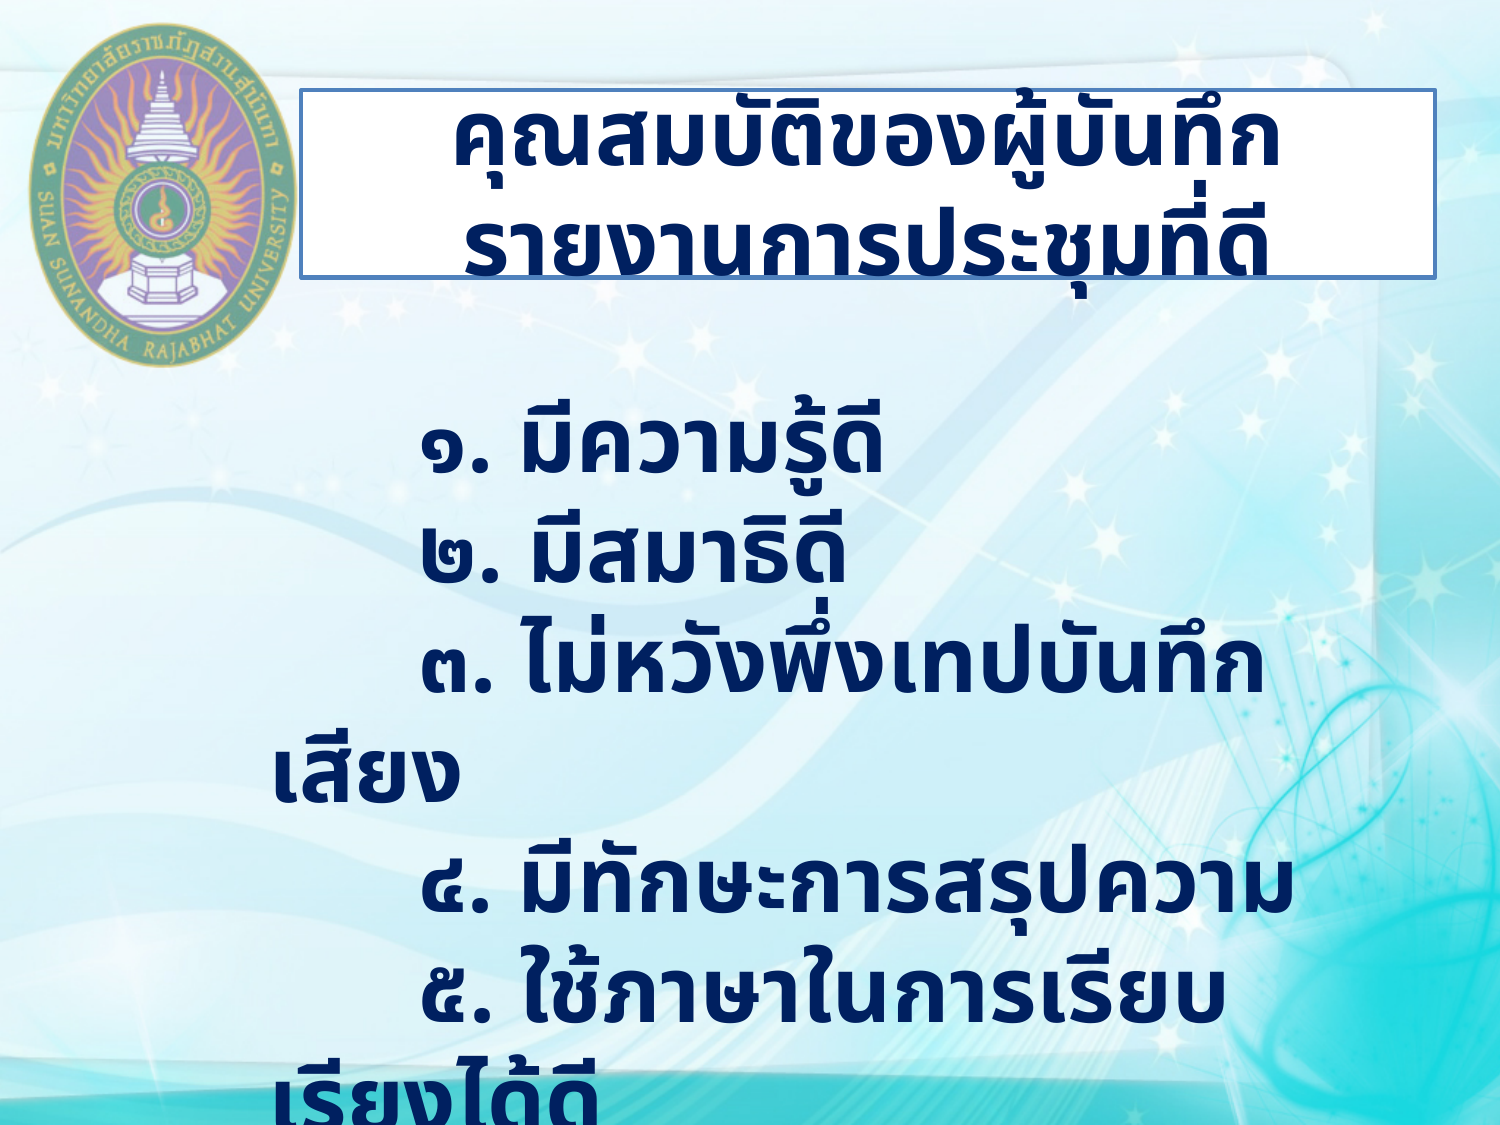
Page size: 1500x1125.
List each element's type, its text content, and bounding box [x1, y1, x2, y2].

picture [0, 0, 1500, 1125]
title คุณสมบัติของผู้บันทึกรายงานการประชุมที่ดี [299, 88, 1437, 280]
text_box ๑. มีความรู้ดี ๒. มีสมาธิดี ๓. ไม่หวังพึ่งเทปบันทึกเสียง ๔. มีทักษะการสรุปความ ๕. ใช้ภาษาในการเรียบเรียงได้ดี [253, 373, 1329, 1125]
